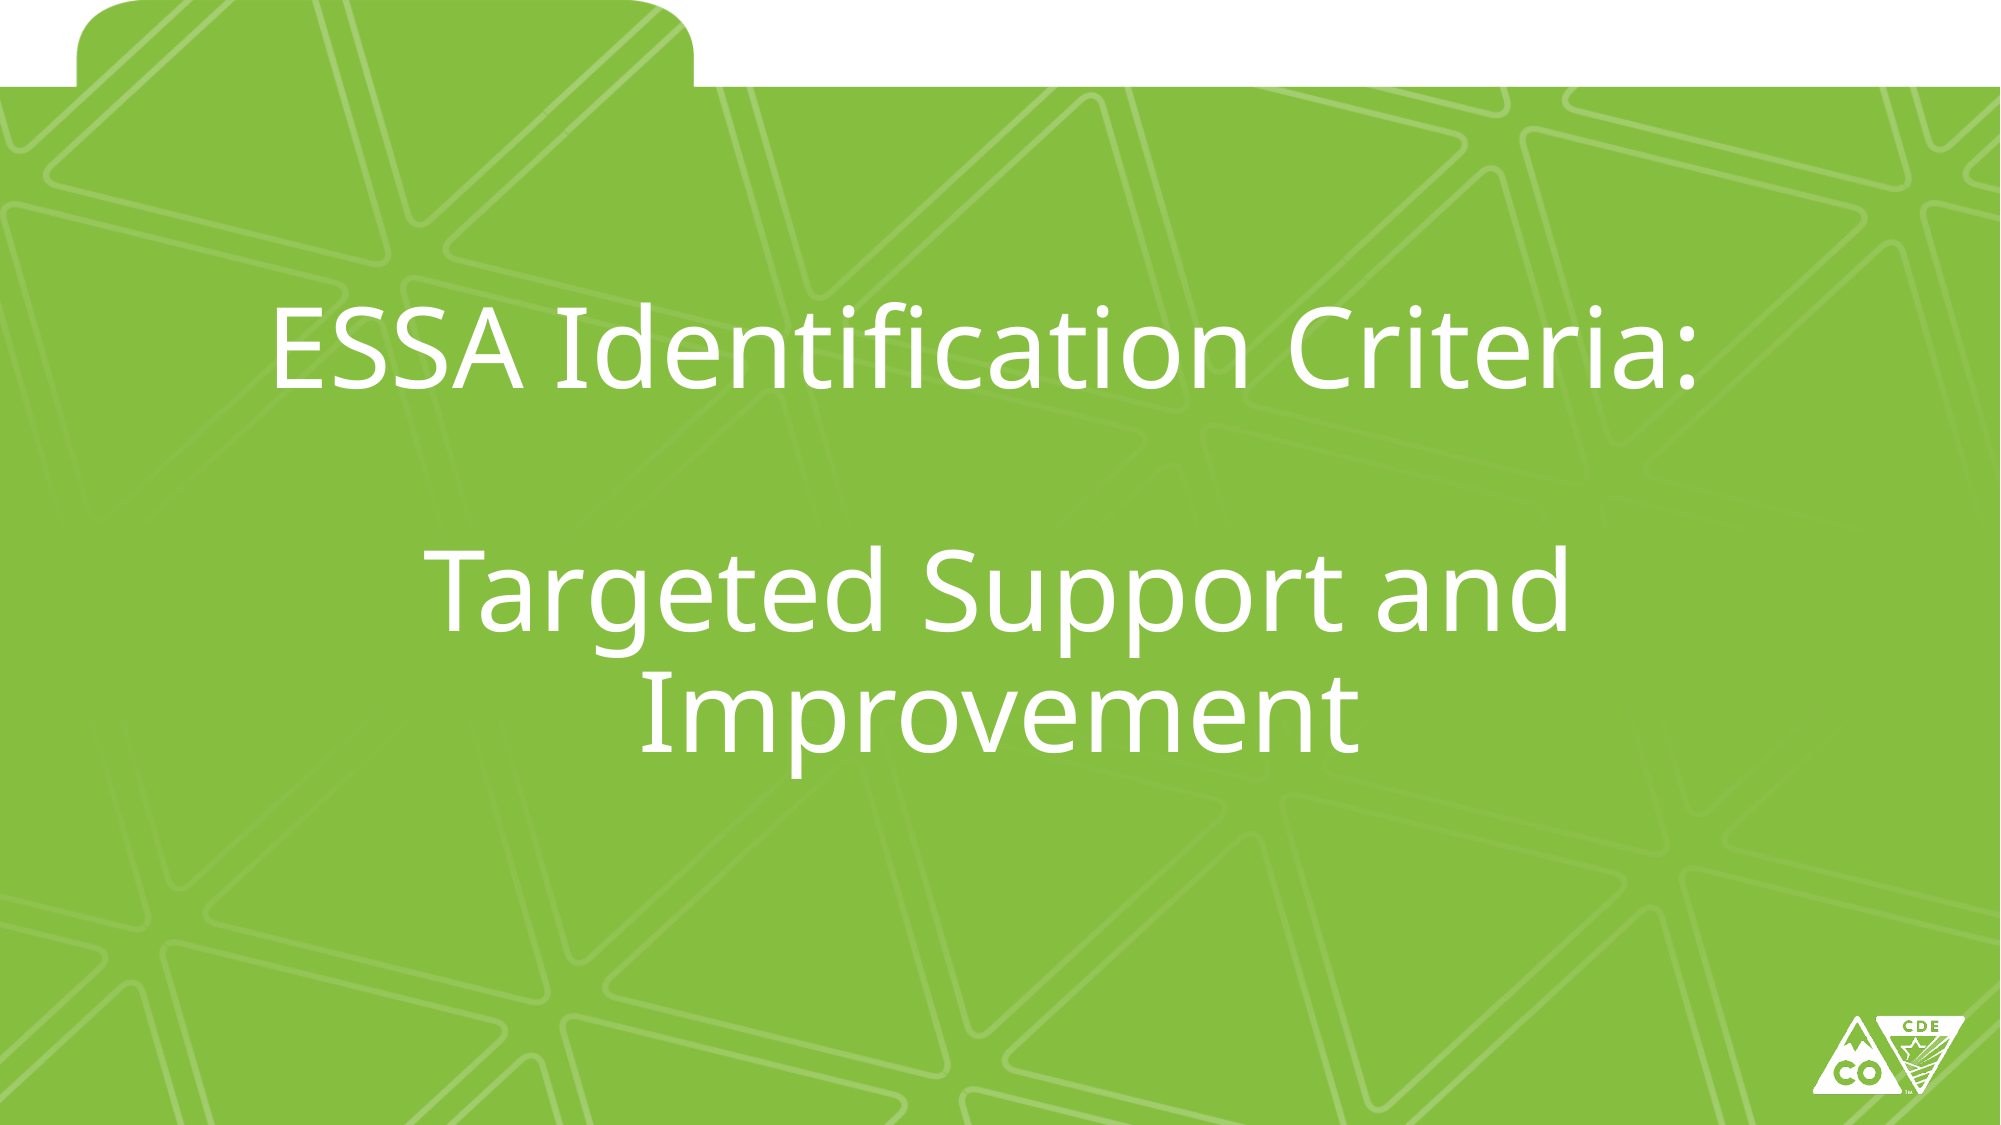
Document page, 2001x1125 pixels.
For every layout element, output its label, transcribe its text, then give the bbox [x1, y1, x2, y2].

title ESSA Identification Criteria: Targeted Support and Improvement [150, 338, 1850, 730]
picture [0, 0, 2000, 1125]
